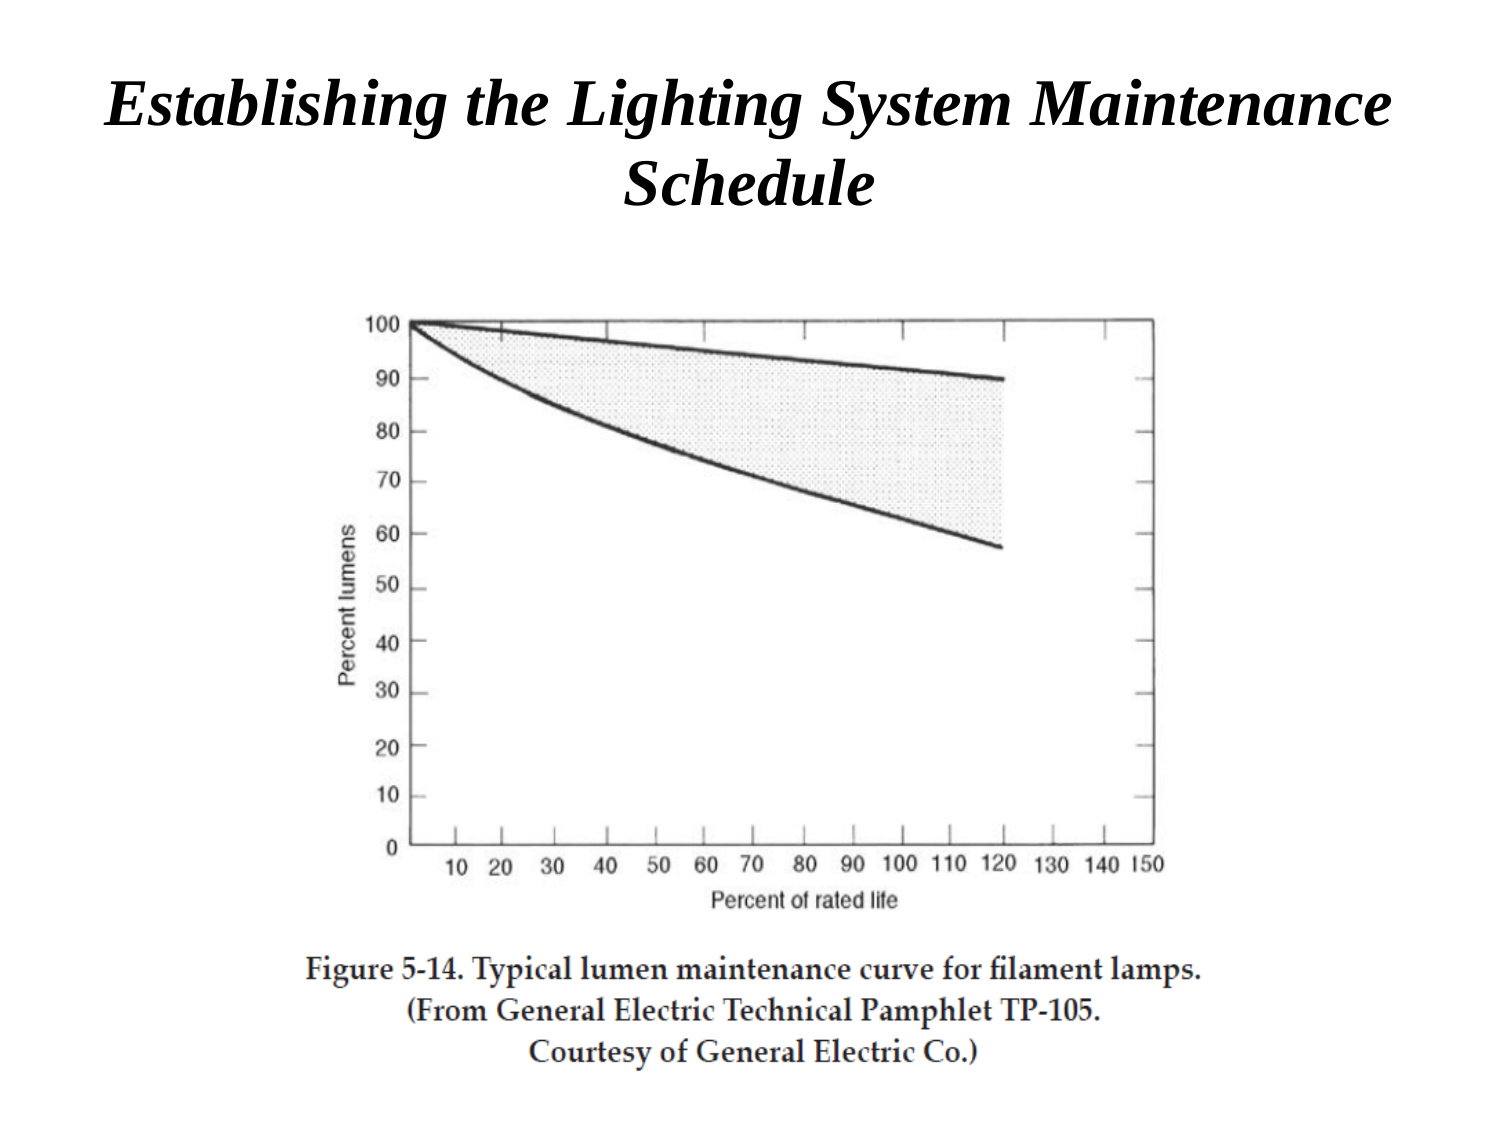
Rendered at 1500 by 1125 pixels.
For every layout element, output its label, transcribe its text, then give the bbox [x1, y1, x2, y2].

title Establishing the Lighting System Maintenance Schedule [75, 45, 1425, 233]
picture [299, 312, 1213, 1076]
